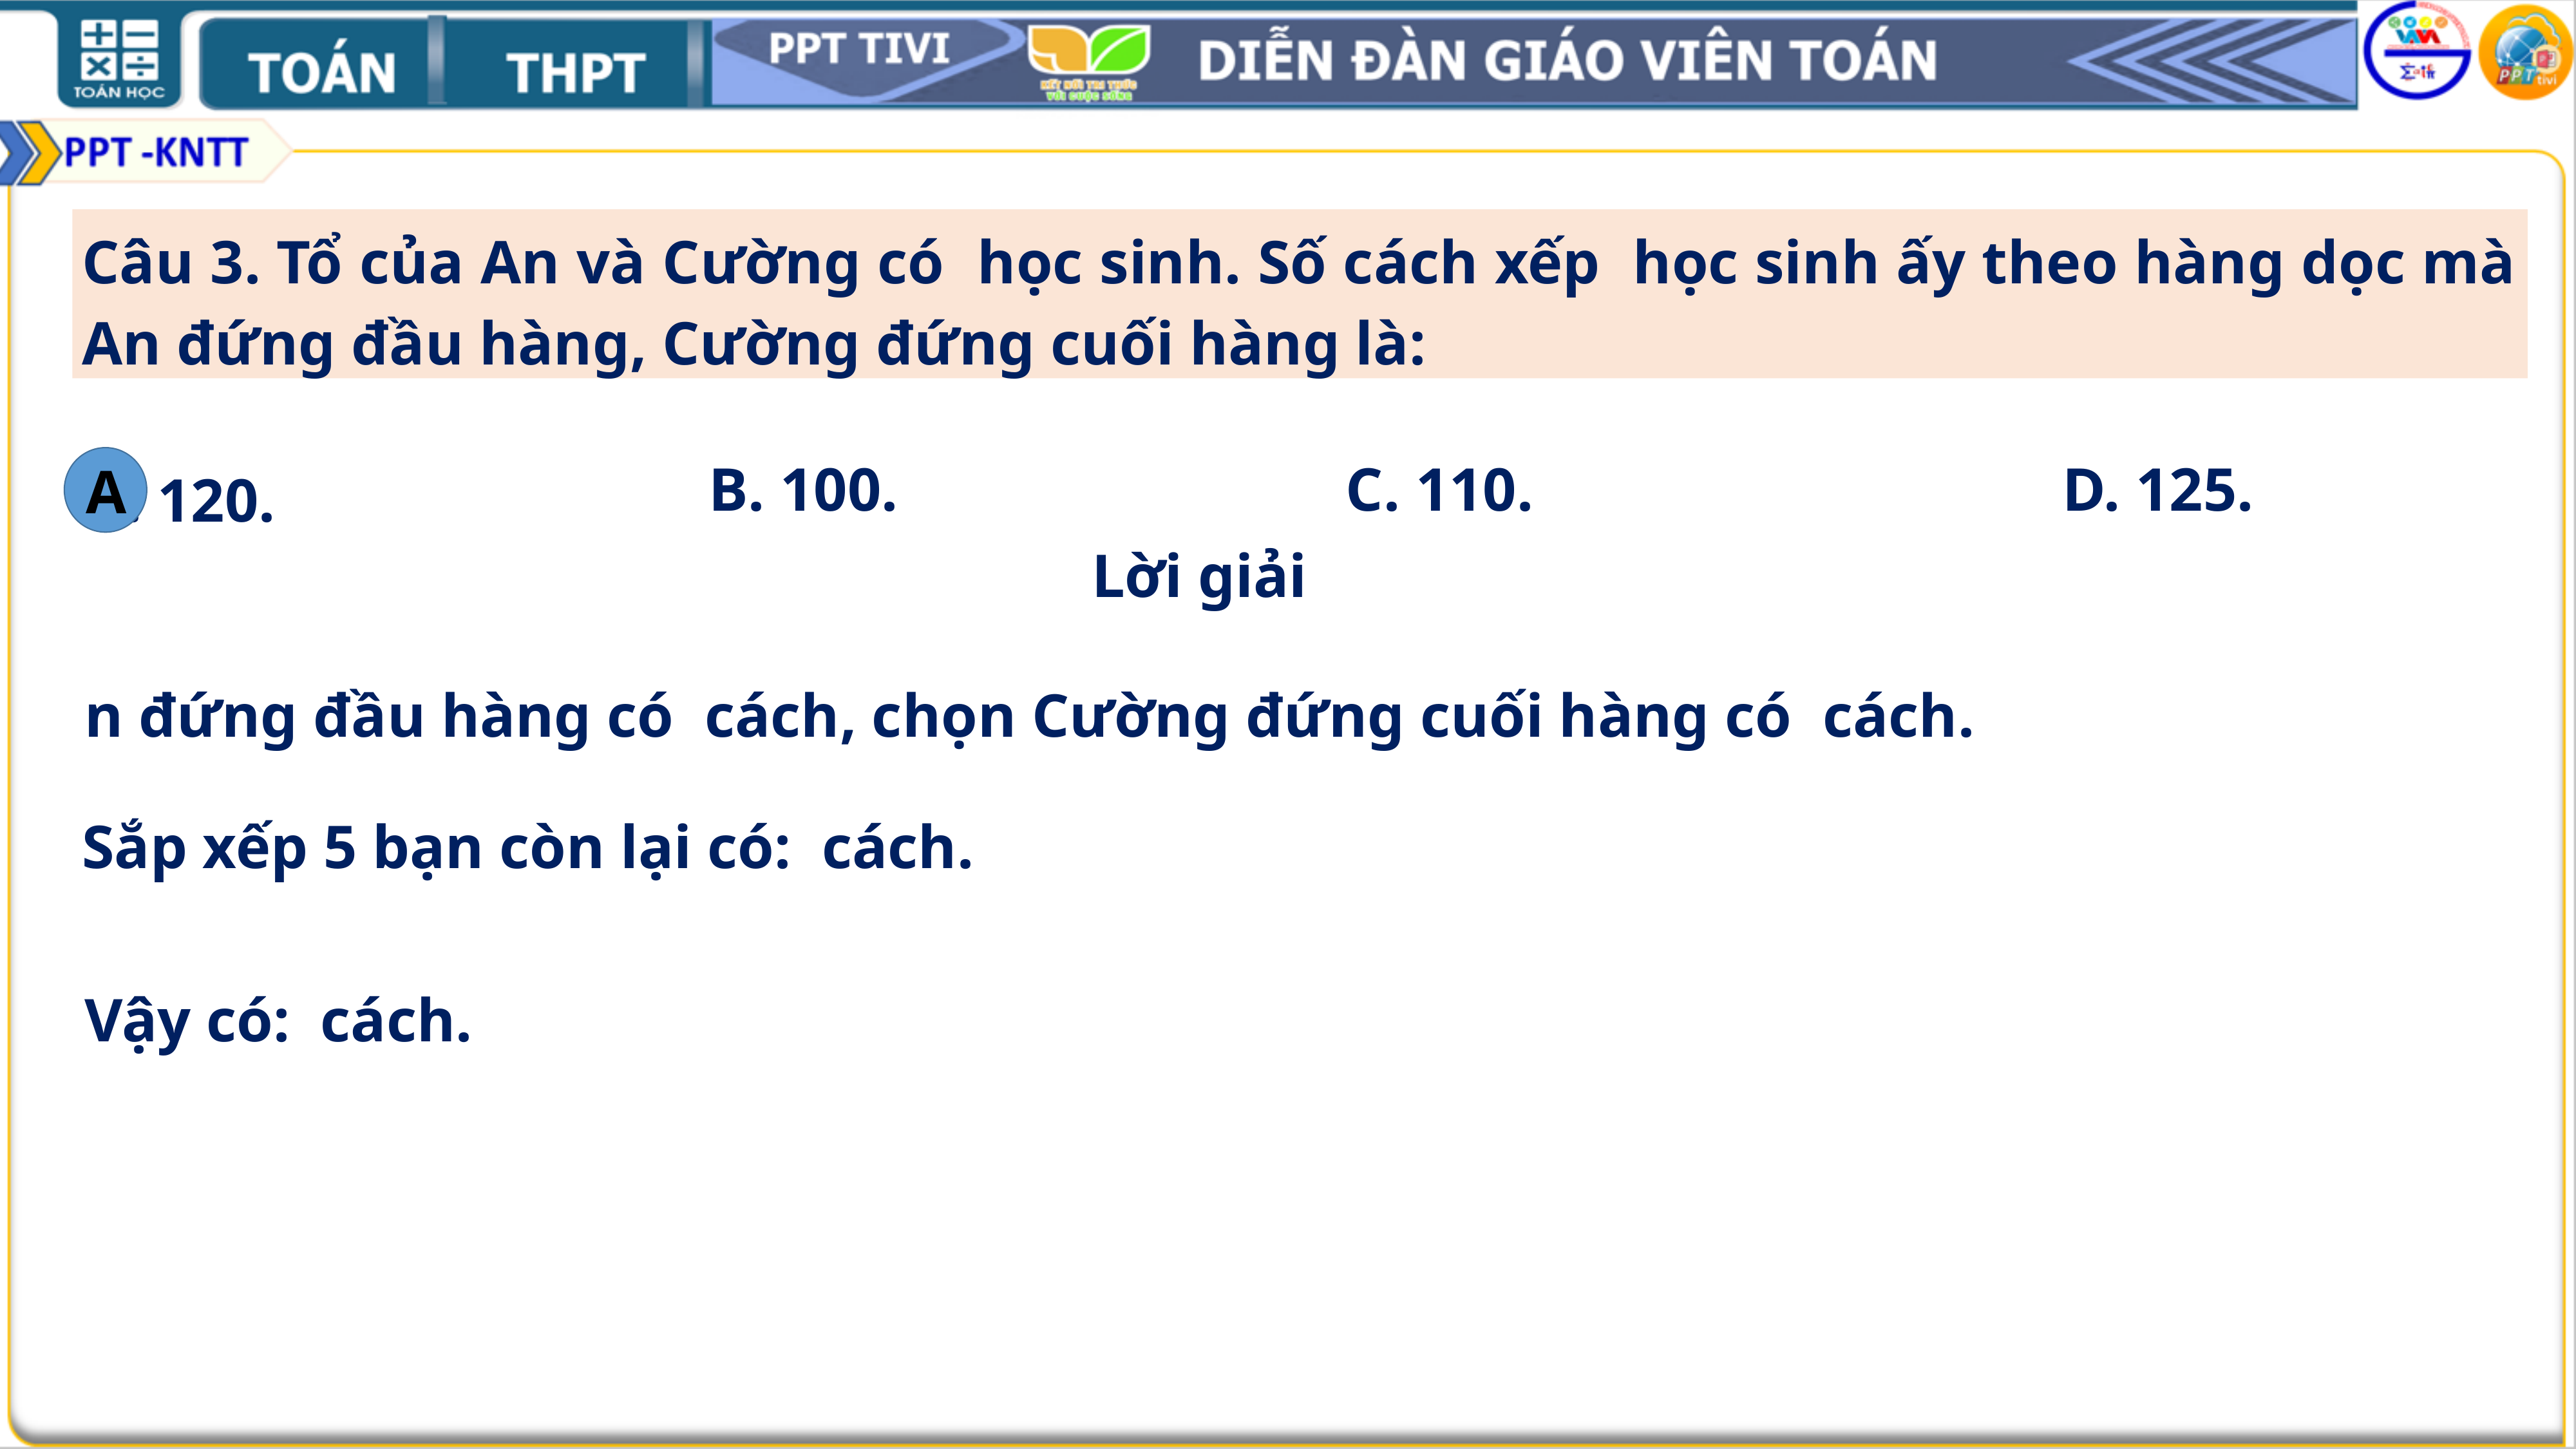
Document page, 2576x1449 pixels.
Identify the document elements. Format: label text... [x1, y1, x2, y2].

text_box A [63, 460, 75, 519]
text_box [75, 437, 2327, 531]
text_box Lời giải [877, 531, 1522, 614]
picture [0, 0, 2576, 1449]
